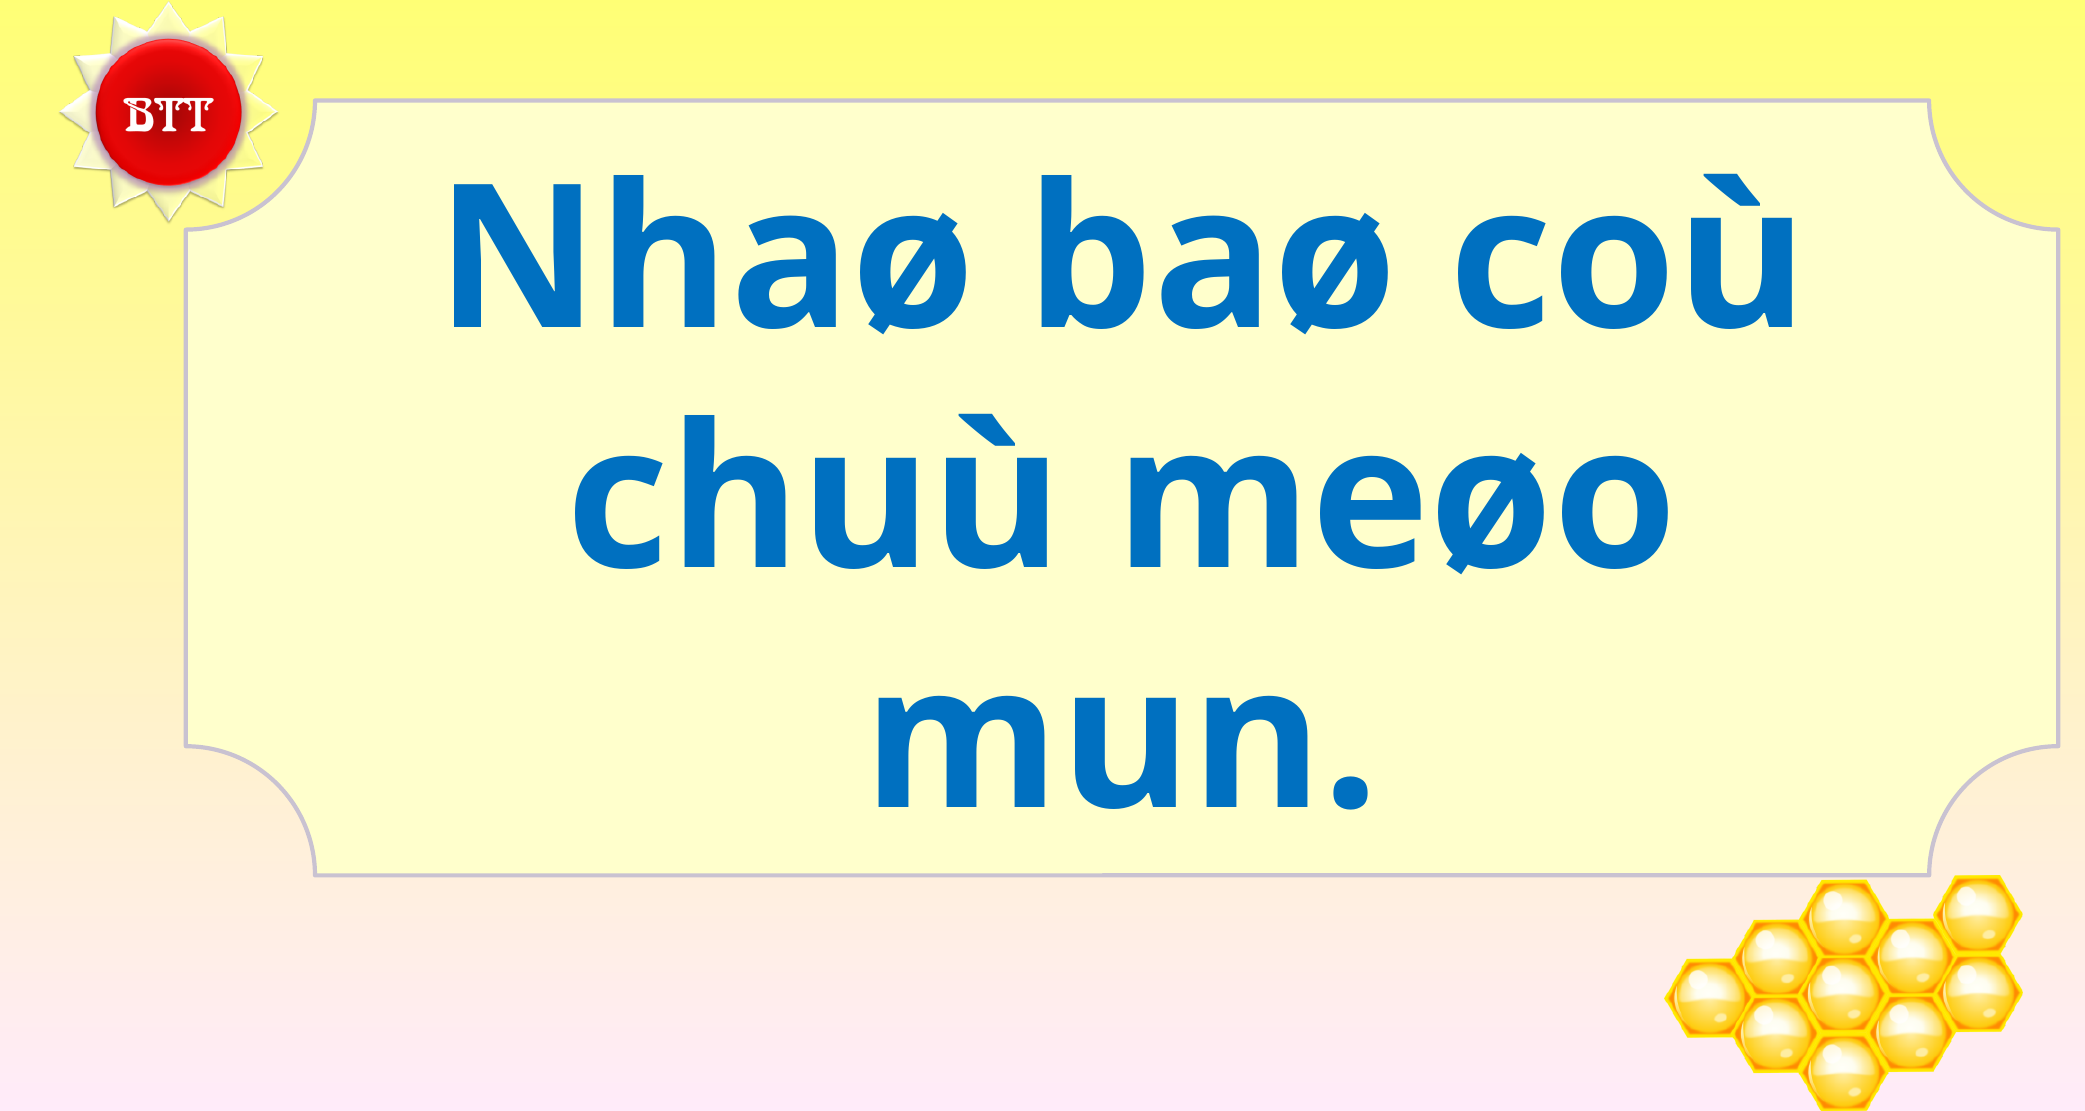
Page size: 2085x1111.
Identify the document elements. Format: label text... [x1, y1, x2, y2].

text_box Nhaø baø coù chuù meøo mun. [183, 98, 2061, 878]
picture [55, 0, 281, 226]
picture [1664, 875, 2023, 1111]
